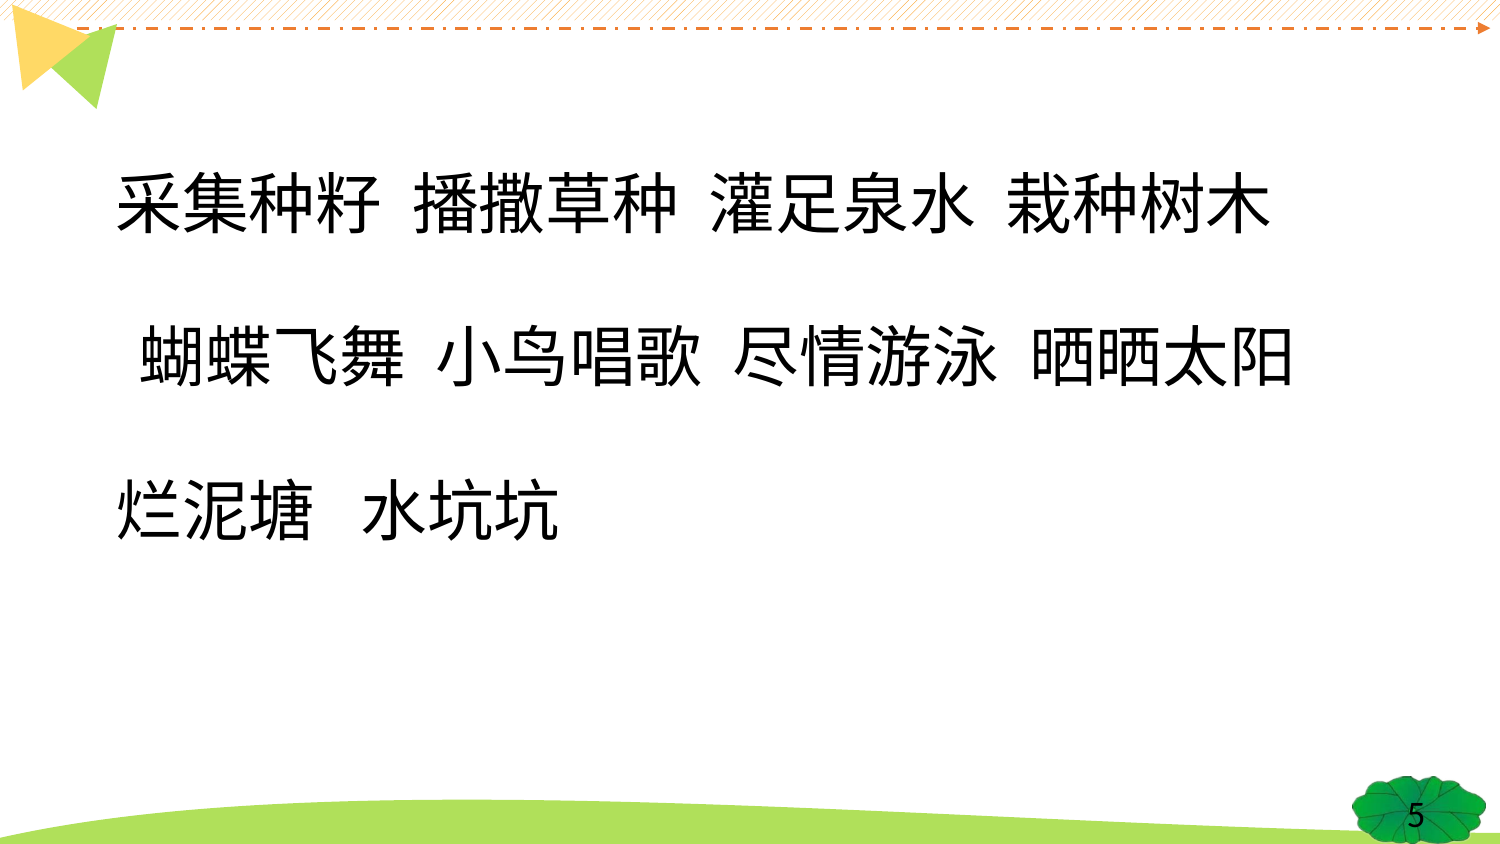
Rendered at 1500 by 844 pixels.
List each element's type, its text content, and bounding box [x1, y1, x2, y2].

text_box 蝴蝶飞舞 小鸟唱歌 尽情游泳 晒晒太阳 [123, 315, 1471, 405]
title 采集种籽 播撒草种 灌足泉水 栽种树木 [100, 161, 1448, 252]
text_box 烂泥塘 水坑坑 [100, 469, 1447, 559]
picture [1352, 776, 1486, 844]
